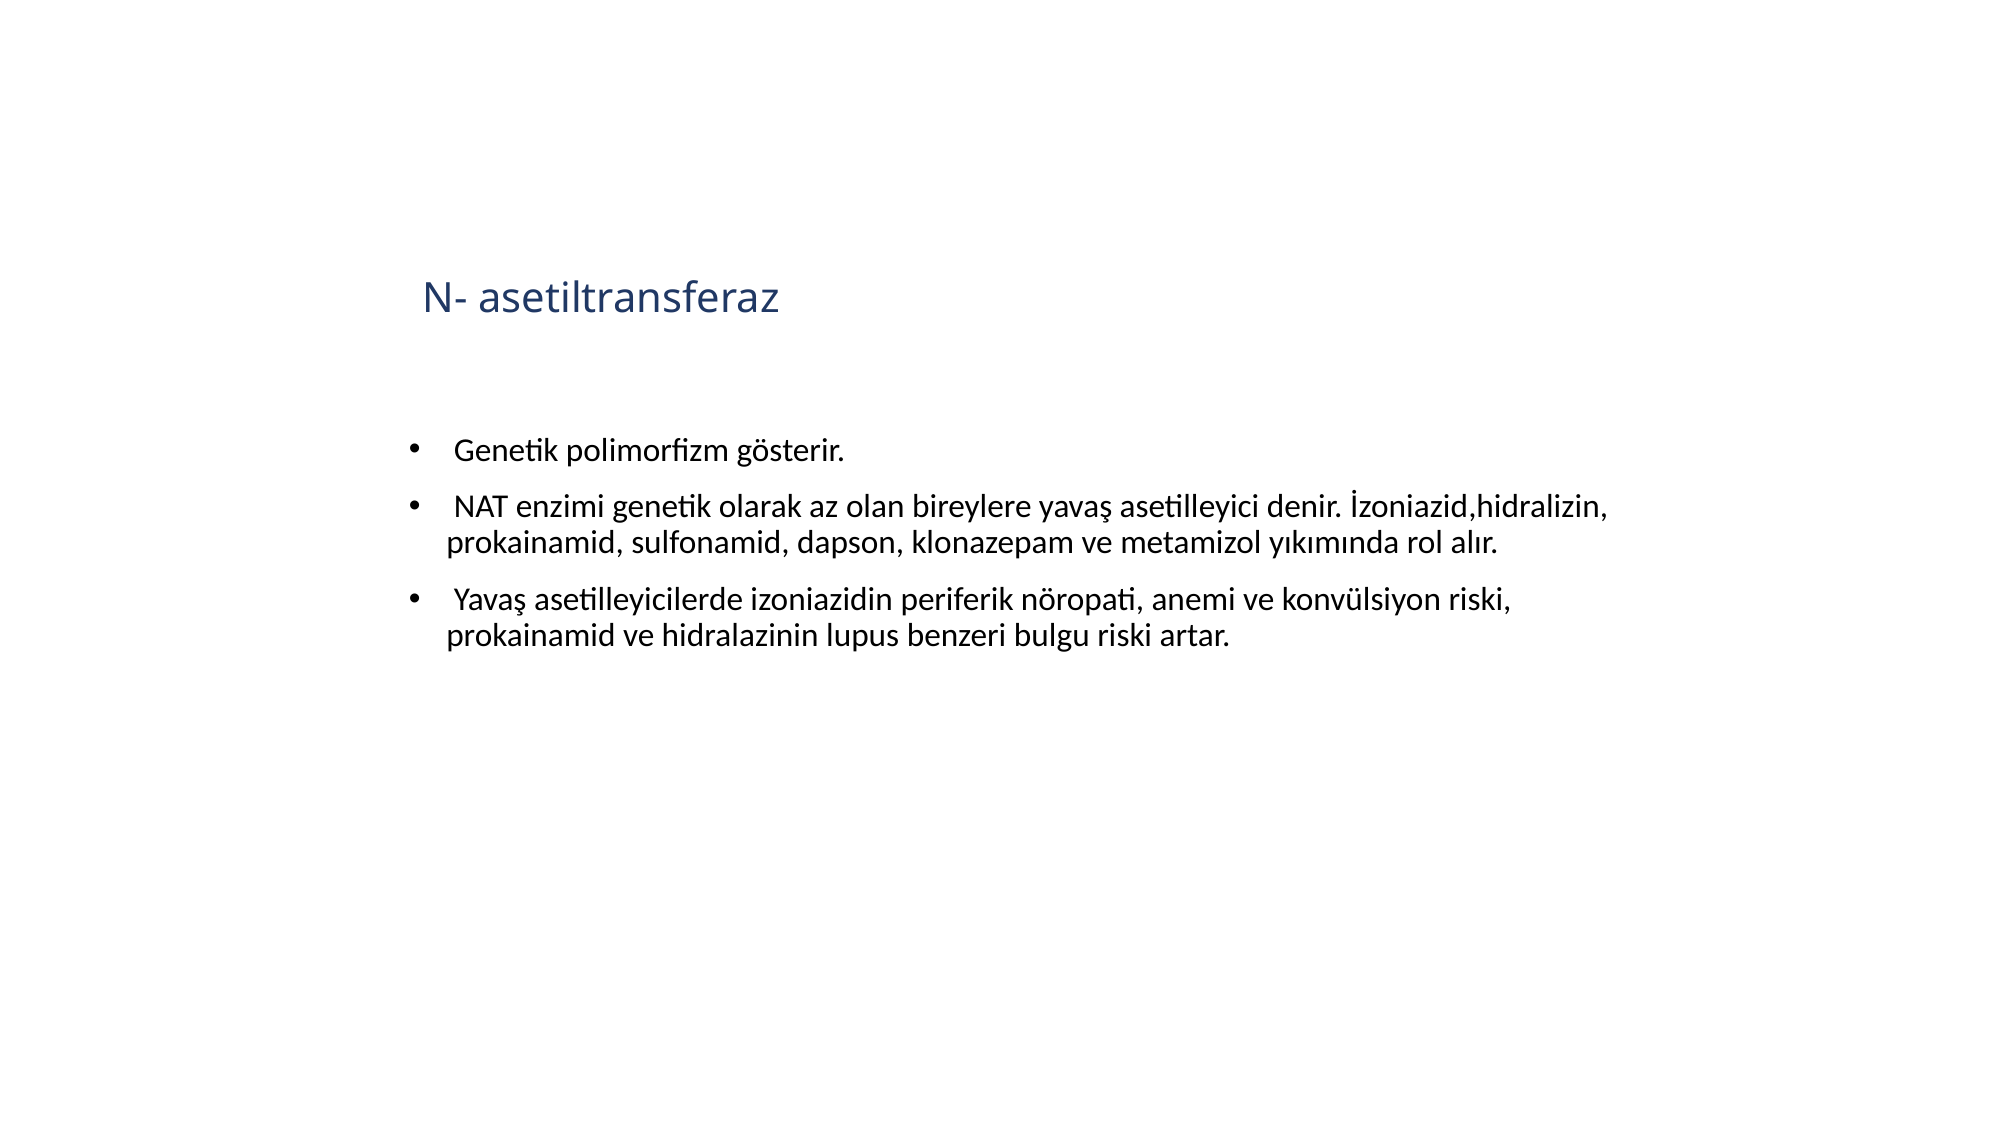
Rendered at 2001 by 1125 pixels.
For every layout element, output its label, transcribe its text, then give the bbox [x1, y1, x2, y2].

title N- asetiltransferaz [407, 172, 1877, 426]
list Genetik polimorfizm gösterir. NAT enzimi genetik olarak az olan bireylere yavaş asetilleyici denir. İzoniazid,hidralizin, prokainamid, sulfonamid, dapson, klonazepam ve metamizol yıkımında rol alır. Yavaş asetilleyicilerde izoniazidin periferik nöropati, anemi ve konvülsiyon riski, prokainamid ve hidralazinin lupus benzeri bulgu riski artar. [394, 425, 1650, 1014]
